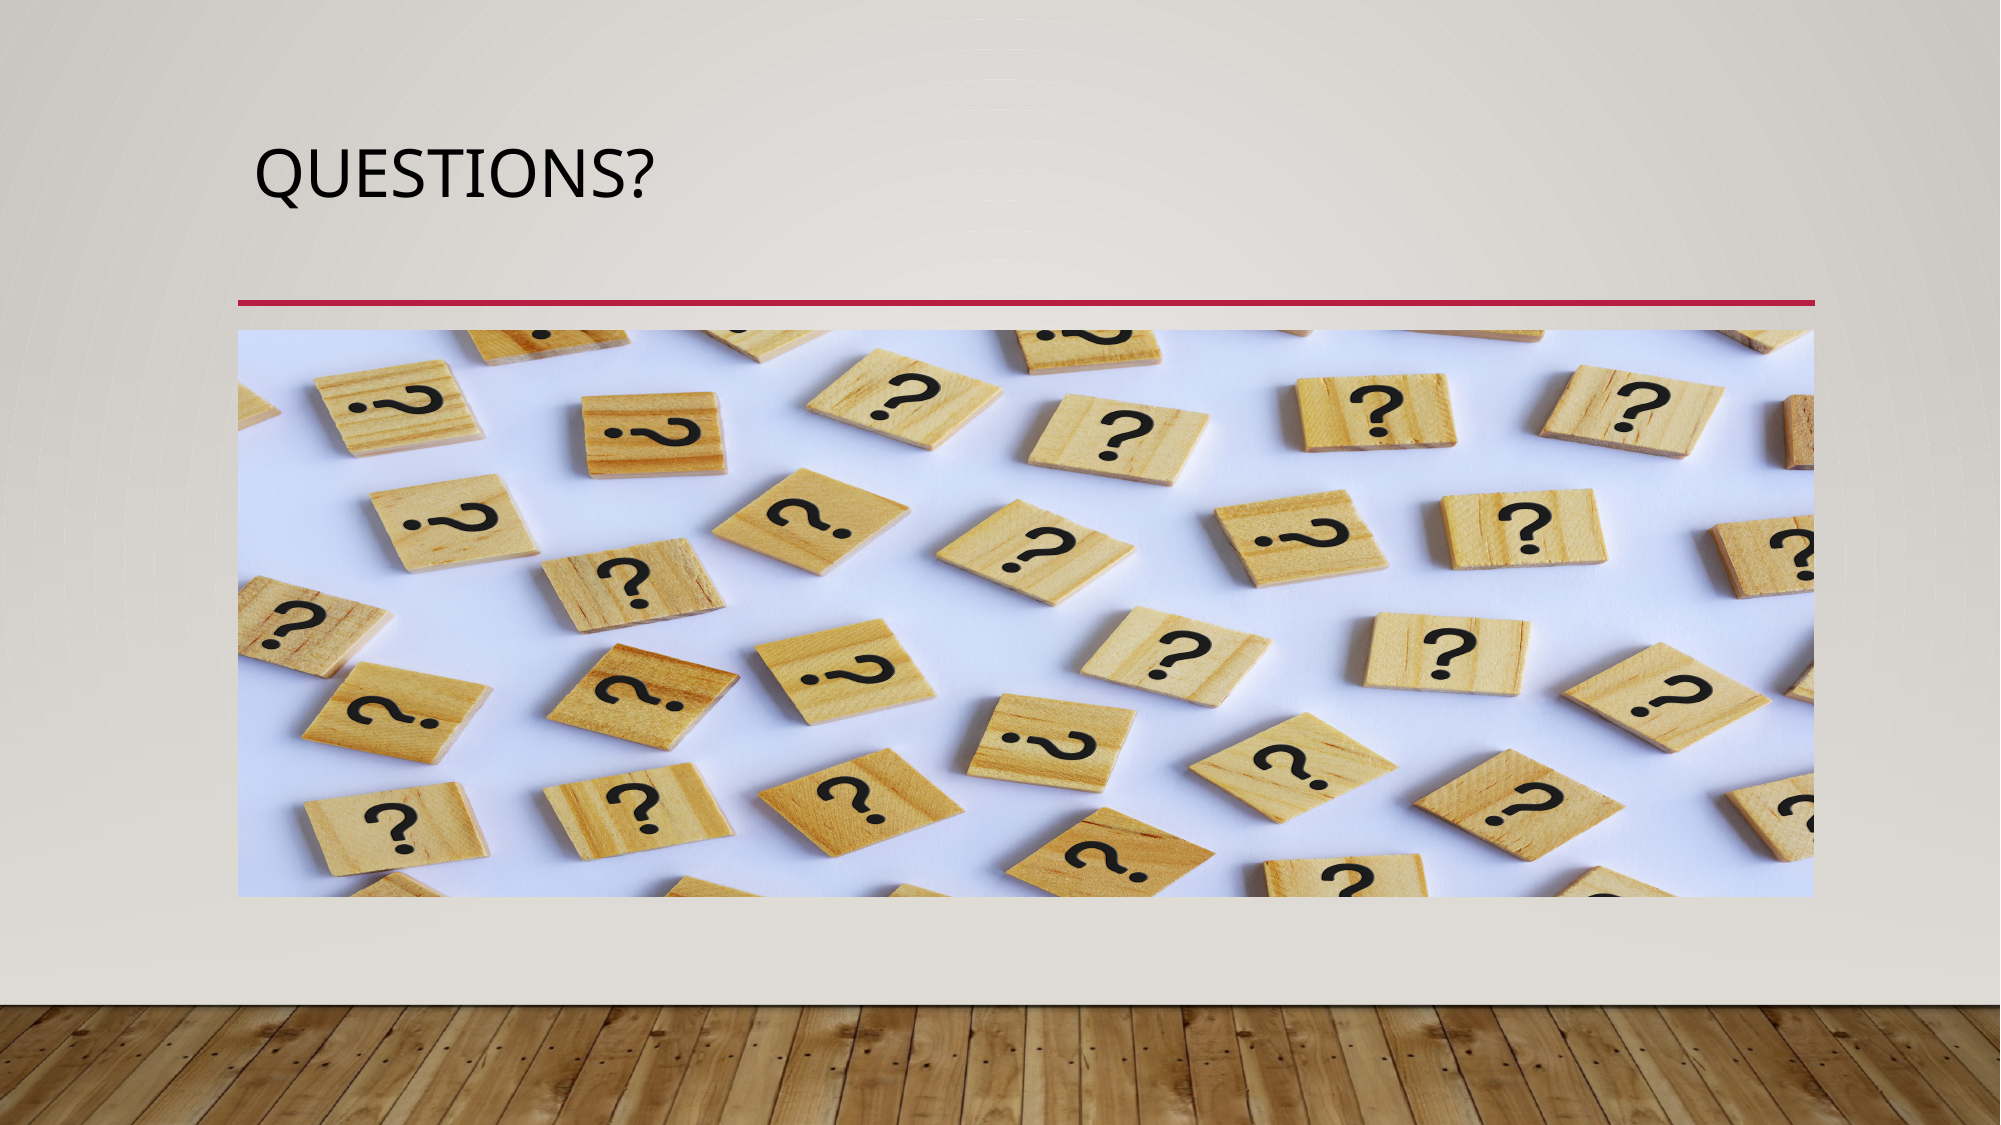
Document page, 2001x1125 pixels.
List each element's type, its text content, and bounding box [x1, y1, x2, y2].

title QUESTIONS? [238, 131, 1814, 305]
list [237, 330, 1814, 897]
picture [0, 1005, 2000, 1125]
